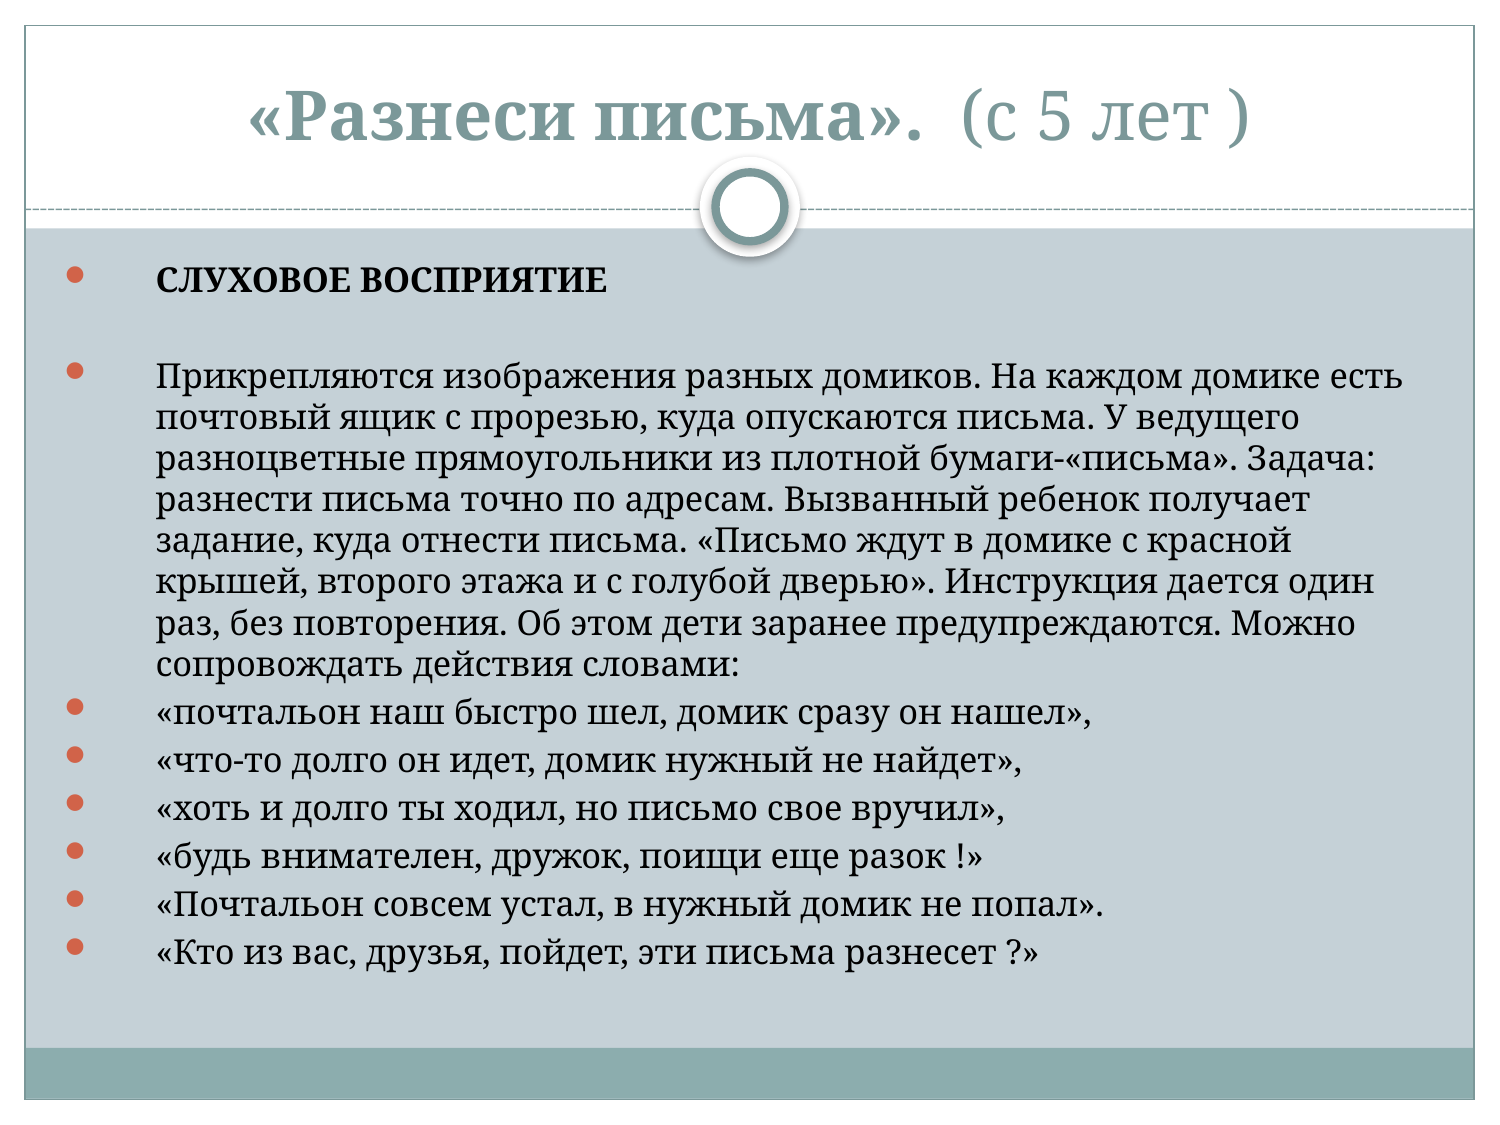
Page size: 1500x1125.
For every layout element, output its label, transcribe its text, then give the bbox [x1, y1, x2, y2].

text_box «Разнеси письма». (с 5 лет ) [49, 37, 1450, 162]
text_box СЛУХОВОЕ ВОСПРИЯТИЕ Прикрепляются изображения разных домиков. На каждом домике есть почтовый ящик с прорезью, куда опускаются письма. У ведущего разноцветные прямоугольники из плотной бумаги-«письма». Задача: разнести письма точно по адресам. Вызванный ребенок получает задание, куда отнести письма. «Письмо ждут в домике с красной крышей, второго этажа и с голубой дверью». Инструкция дается один раз, без повторения. Об этом дети заранее предупреждаются. Можно сопровождать действия словами: «почтальон наш быстро шел, домик сразу он нашел», «что-то долго он идет, домик нужный не найдет», «хоть и долго ты ходил, но письмо свое вручил», «будь внимателен, дружок, поищи еще разок !» «Почтальон совсем устал, в нужный домик не попал». «Кто из вас, друзья, пойдет, эти письма разнесет ?» [49, 250, 1445, 1001]
